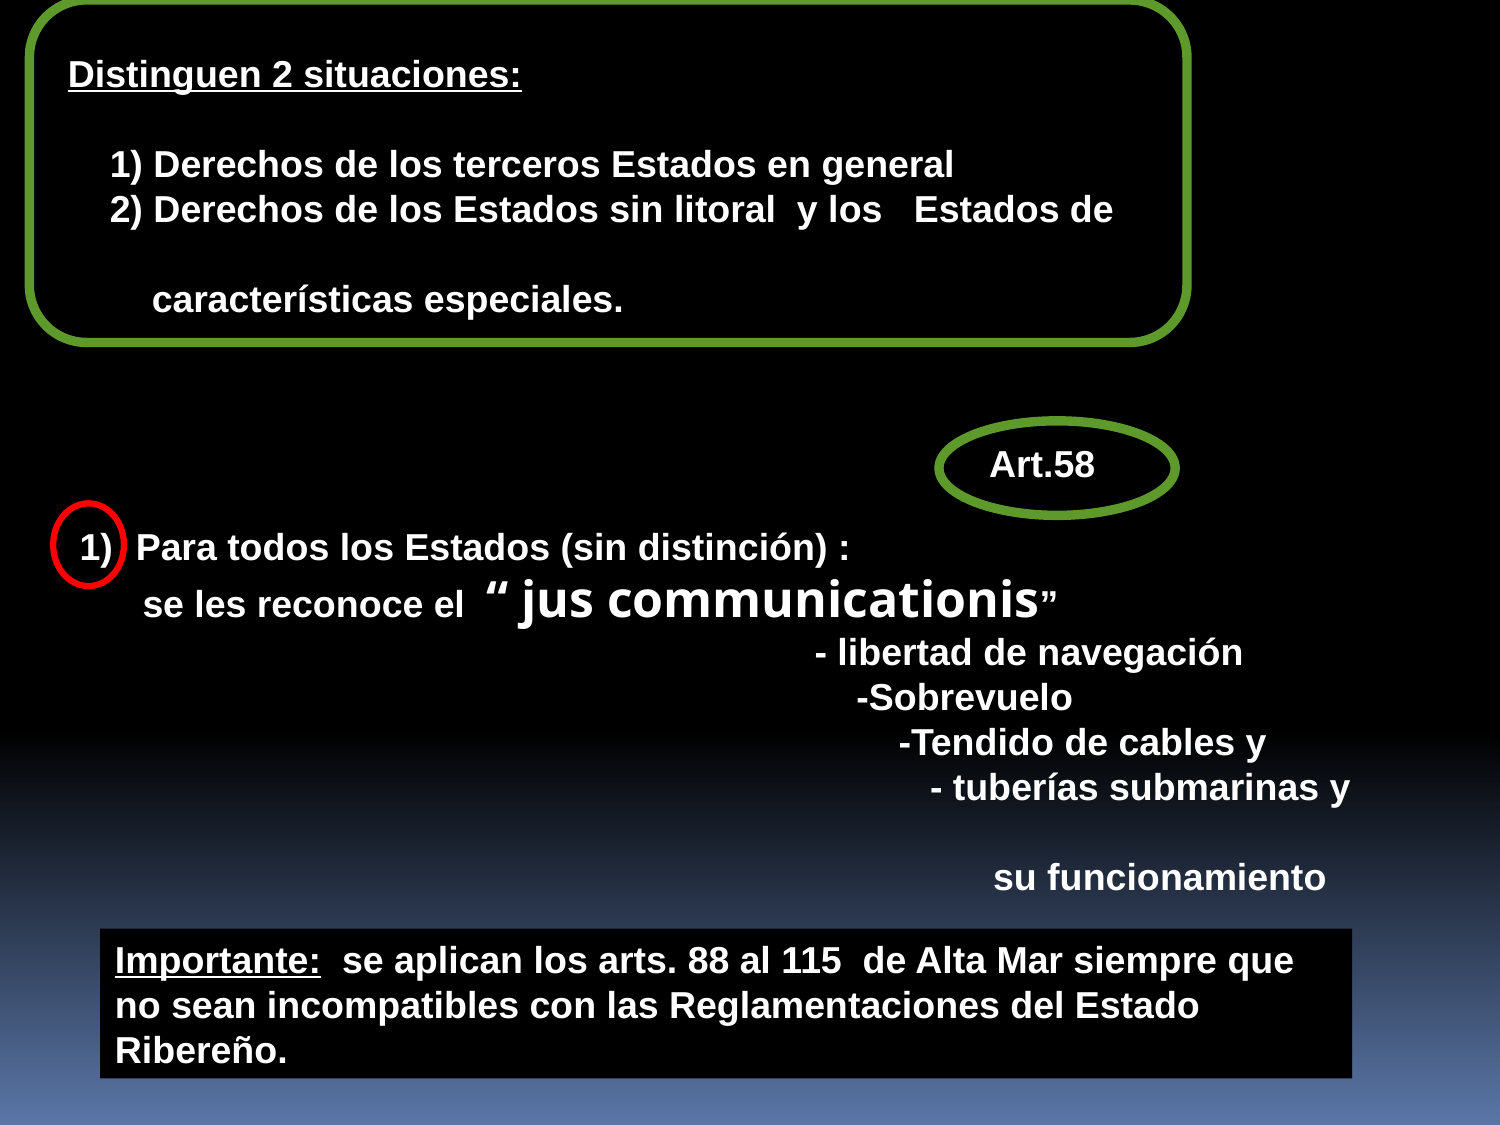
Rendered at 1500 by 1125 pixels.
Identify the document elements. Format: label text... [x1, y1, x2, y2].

text_box Importante: se aplican los arts. 88 al 115 de Alta Mar siempre que no sean incompatibles con las Reglamentaciones del Estado Ribereño. [100, 928, 1353, 1079]
text_box Para todos los Estados (sin distinción) : se les reconoce el “ jus communicationis” - libertad de navegación -Sobrevuelo -Tendido de cables y - tuberías submarinas y su funcionamiento [64, 515, 1447, 951]
text_box Art.58 [1141, 432, 1341, 493]
text_box [937, 419, 1177, 517]
text_box [51, 501, 126, 588]
text_box [27, 0, 1189, 345]
